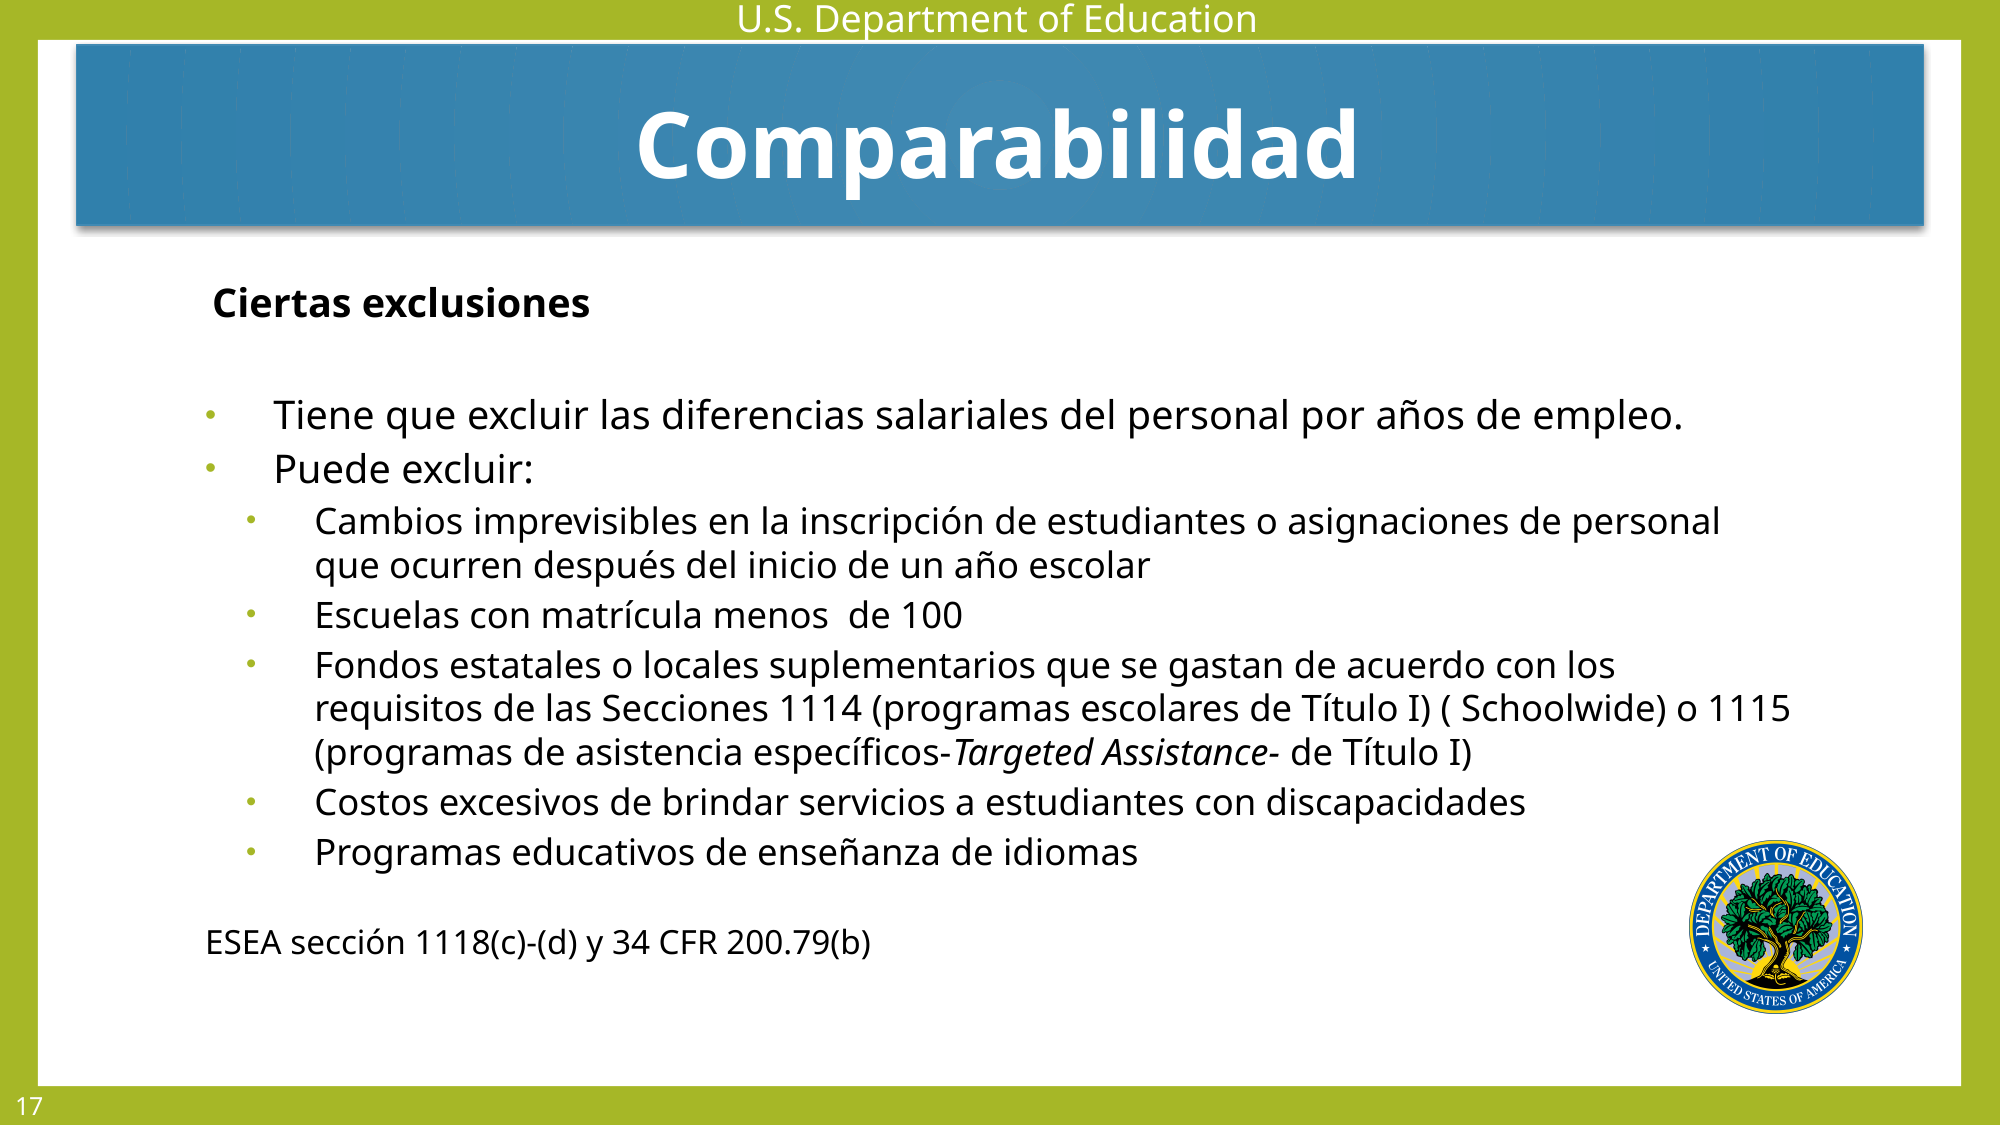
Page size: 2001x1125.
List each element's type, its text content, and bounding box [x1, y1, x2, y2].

slide_number 17 [0, 1089, 280, 1125]
picture [1689, 840, 1863, 1014]
list Ciertas exclusiones Tiene que excluir las diferencias salariales del personal por años de empleo. Puede excluir: Cambios imprevisibles en la inscripción de estudiantes o asignaciones de personal que ocurren después del inicio de un año escolar Escuelas con matrícula menos de 100 Fondos estatales o locales suplementarios que se gastan de acuerdo con los requisitos de las Secciones 1114 (programas escolares de Título I) ( Schoolwide) o 1115 (programas de asistencia específicos-Targeted Assistance- de Título I) Costos excesivos de brindar servicios a estudiantes con discapacidades Programas educativos de enseñanza de idiomas ESEA sección 1118(c)-(d) y 34 CFR 200.79(b) [190, 276, 1810, 988]
list Comparabilidad [467, 91, 1522, 213]
footer [610, 1085, 1385, 1125]
